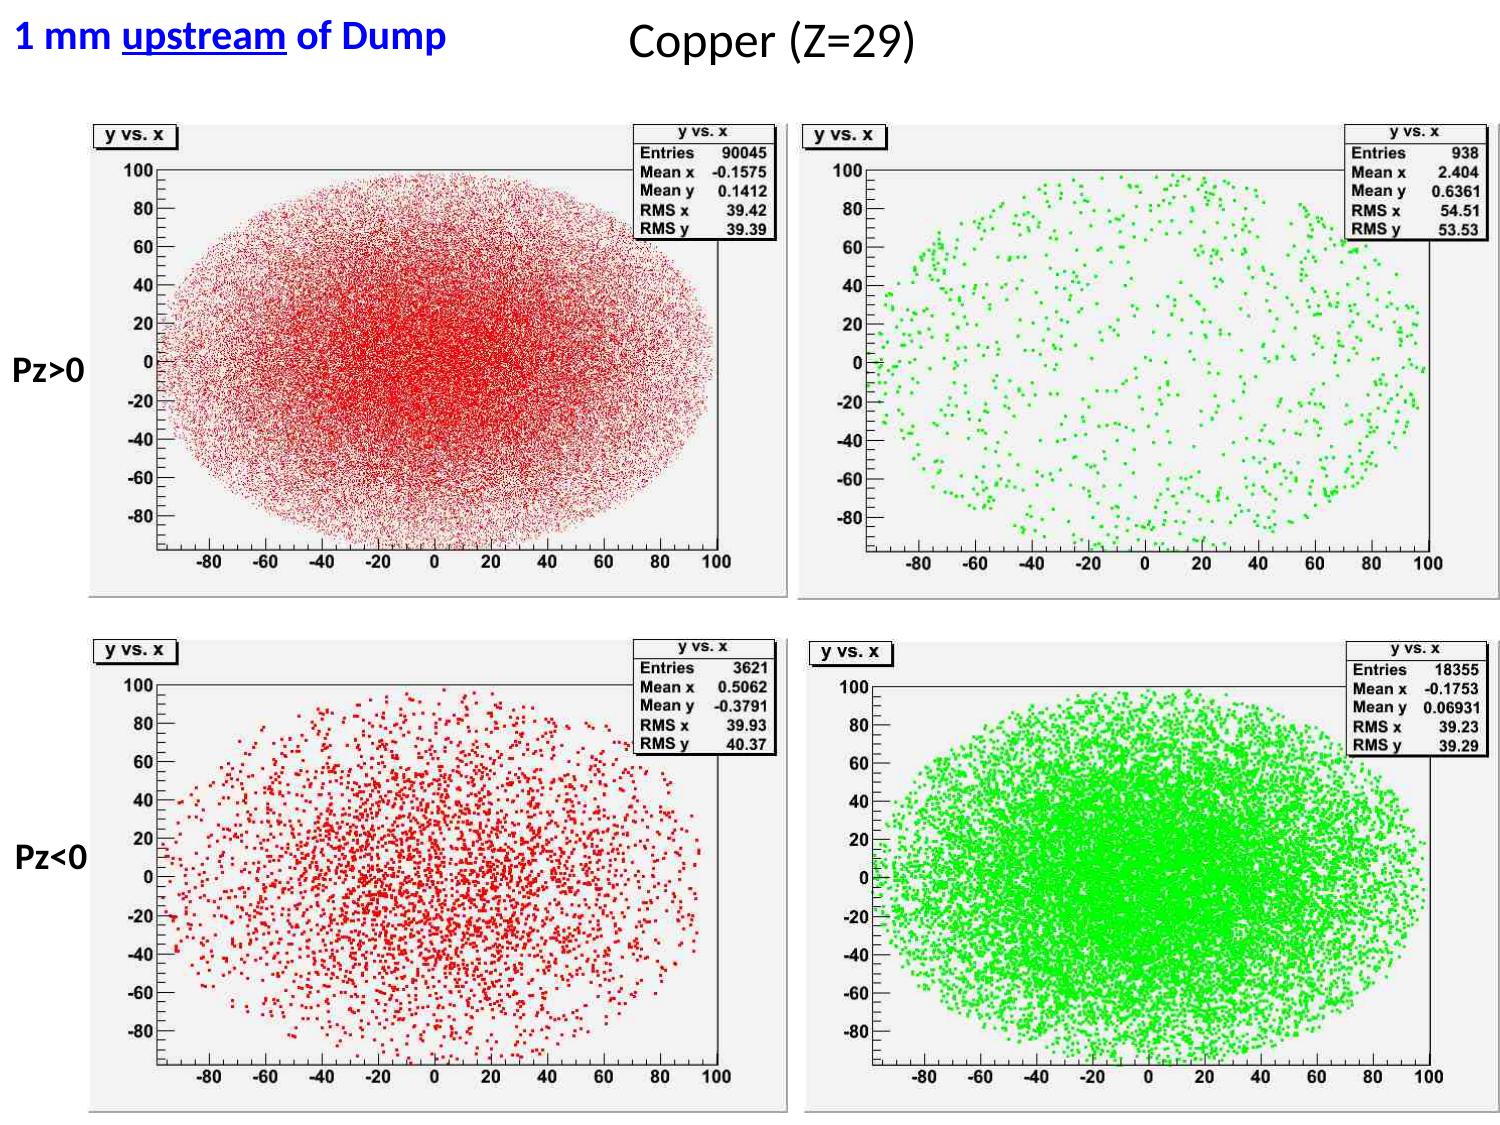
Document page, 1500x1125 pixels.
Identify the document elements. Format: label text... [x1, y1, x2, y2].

text_box Pz<0 [0, 824, 82, 885]
picture [802, 639, 1500, 1113]
text_box Pz>0 [0, 337, 82, 398]
text_box 1 mm upstream of Dump [0, 0, 462, 65]
picture [87, 122, 788, 598]
picture [87, 637, 788, 1113]
text_box Copper (Z=29) [613, 0, 933, 75]
picture [796, 122, 1500, 601]
